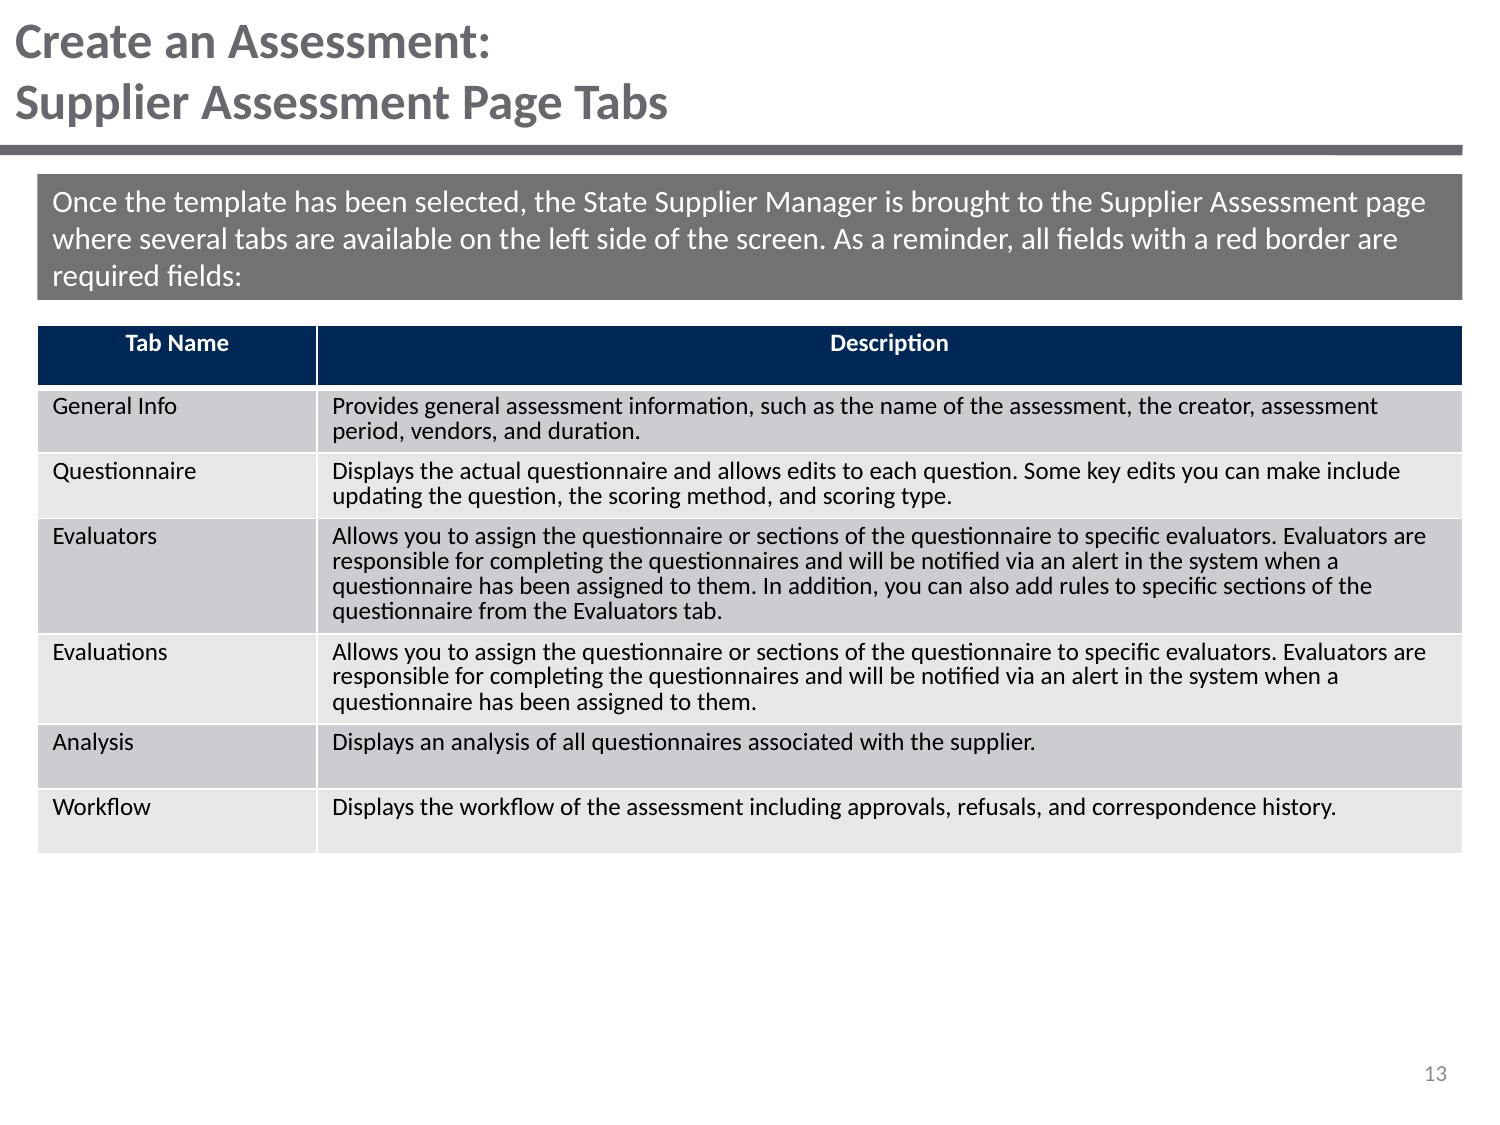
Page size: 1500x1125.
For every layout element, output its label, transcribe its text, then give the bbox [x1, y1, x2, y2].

table_cell General Info [38, 391, 316, 452]
title Create an Assessment: Supplier Assessment Page Tabs [0, 0, 1500, 138]
slide_number 13 [1212, 1042, 1463, 1103]
table_cell Displays the workflow of the assessment including approvals, refusals, and correspondence history. [318, 790, 1462, 853]
text_box Once the template has been selected, the State Supplier Manager is brought to the Supplier Assessment page where several tabs are available on the left side of the screen. As a reminder, all fields with a red border are required fields: [37, 174, 1463, 300]
table_cell Provides general assessment information, such as the name of the assessment, the creator, assessment period, vendors, and duration. [318, 391, 1462, 452]
table_cell Analysis [38, 725, 316, 788]
table_cell Workflow [38, 790, 316, 853]
table_cell Evaluators [38, 519, 316, 633]
table_header Tab Name [38, 326, 316, 385]
table_cell Evaluations [38, 635, 316, 723]
table_cell Questionnaire [38, 454, 316, 518]
table_cell Displays the actual questionnaire and allows edits to each question. Some key edits you can make include updating the question, the scoring method, and scoring type. [318, 454, 1462, 518]
table_header Description [318, 326, 1462, 385]
table_cell Allows you to assign the questionnaire or sections of the questionnaire to specific evaluators. Evaluators are responsible for completing the questionnaires and will be notified via an alert in the system when a questionnaire has been assigned to them. [318, 635, 1462, 723]
table_cell Allows you to assign the questionnaire or sections of the questionnaire to specific evaluators. Evaluators are responsible for completing the questionnaires and will be notified via an alert in the system when a questionnaire has been assigned to them. In addition, you can also add rules to specific sections of the questionnaire from the Evaluators tab. [318, 519, 1462, 633]
table_cell Displays an analysis of all questionnaires associated with the supplier. [318, 725, 1462, 788]
